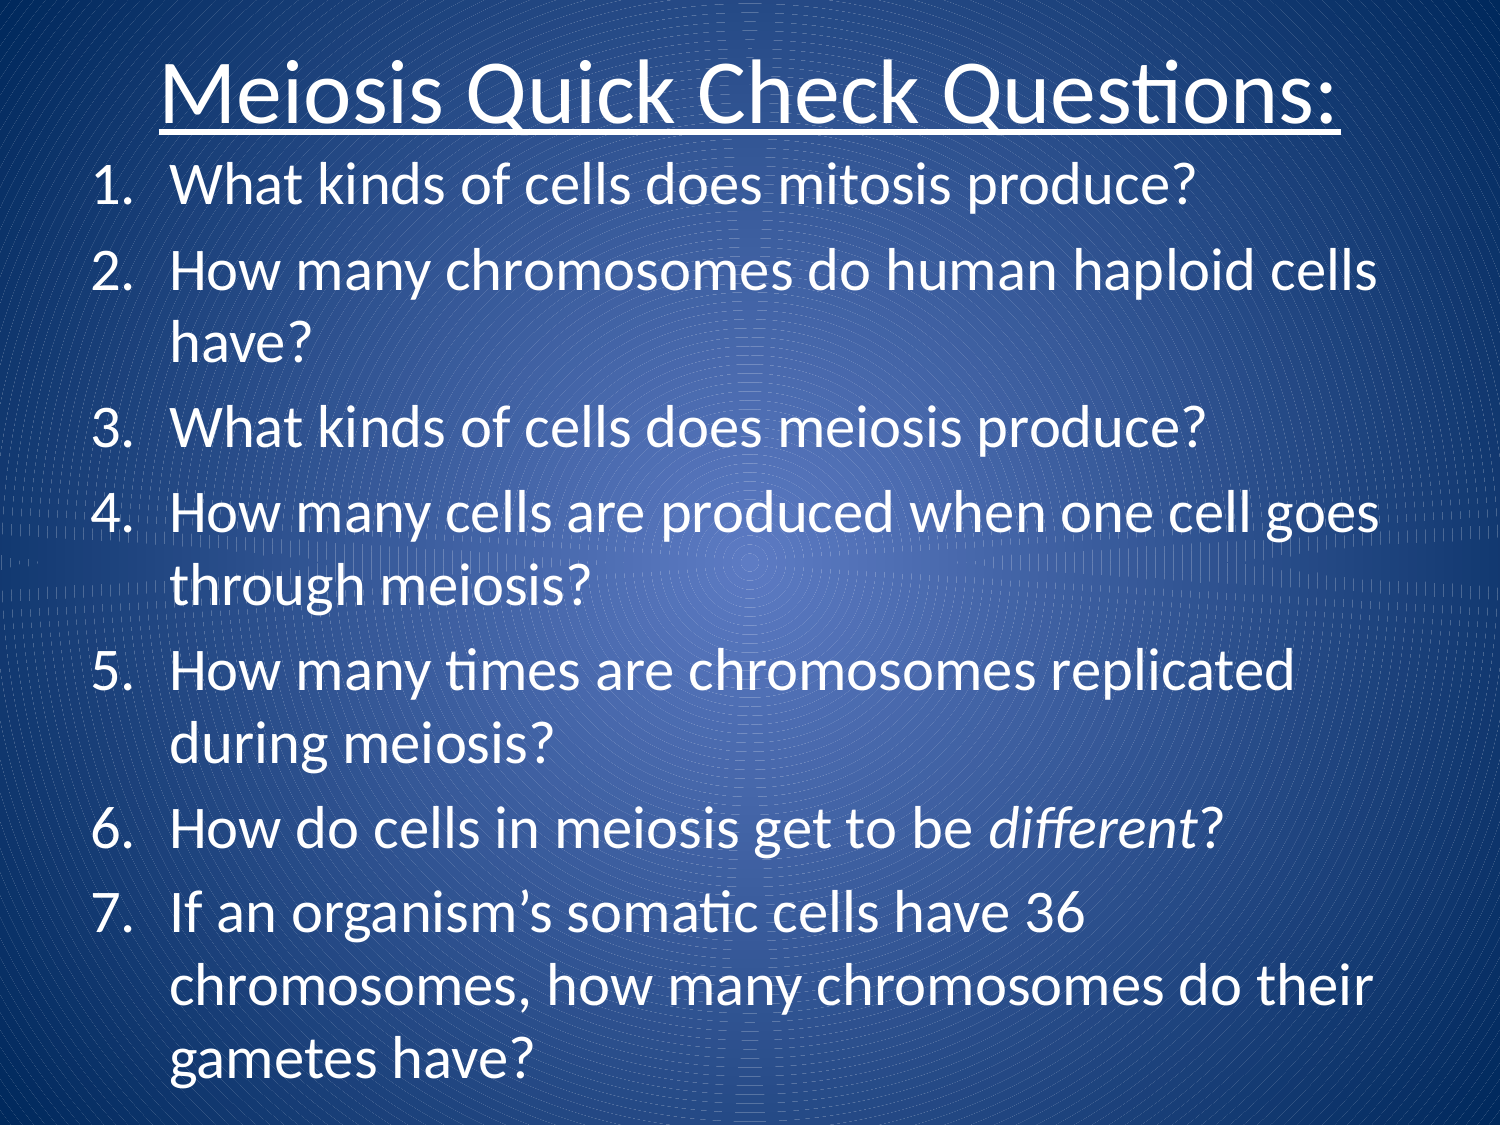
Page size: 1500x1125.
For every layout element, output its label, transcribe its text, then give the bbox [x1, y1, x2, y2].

title Meiosis Quick Check Questions: [75, 17, 1425, 136]
list What kinds of cells does mitosis produce? How many chromosomes do human haploid cells have? What kinds of cells does meiosis produce? How many cells are produced when one cell goes through meiosis? How many times are chromosomes replicated during meiosis? How do cells in meiosis get to be different? If an organism’s somatic cells have 36 chromosomes, how many chromosomes do their gametes have? [75, 136, 1425, 1100]
